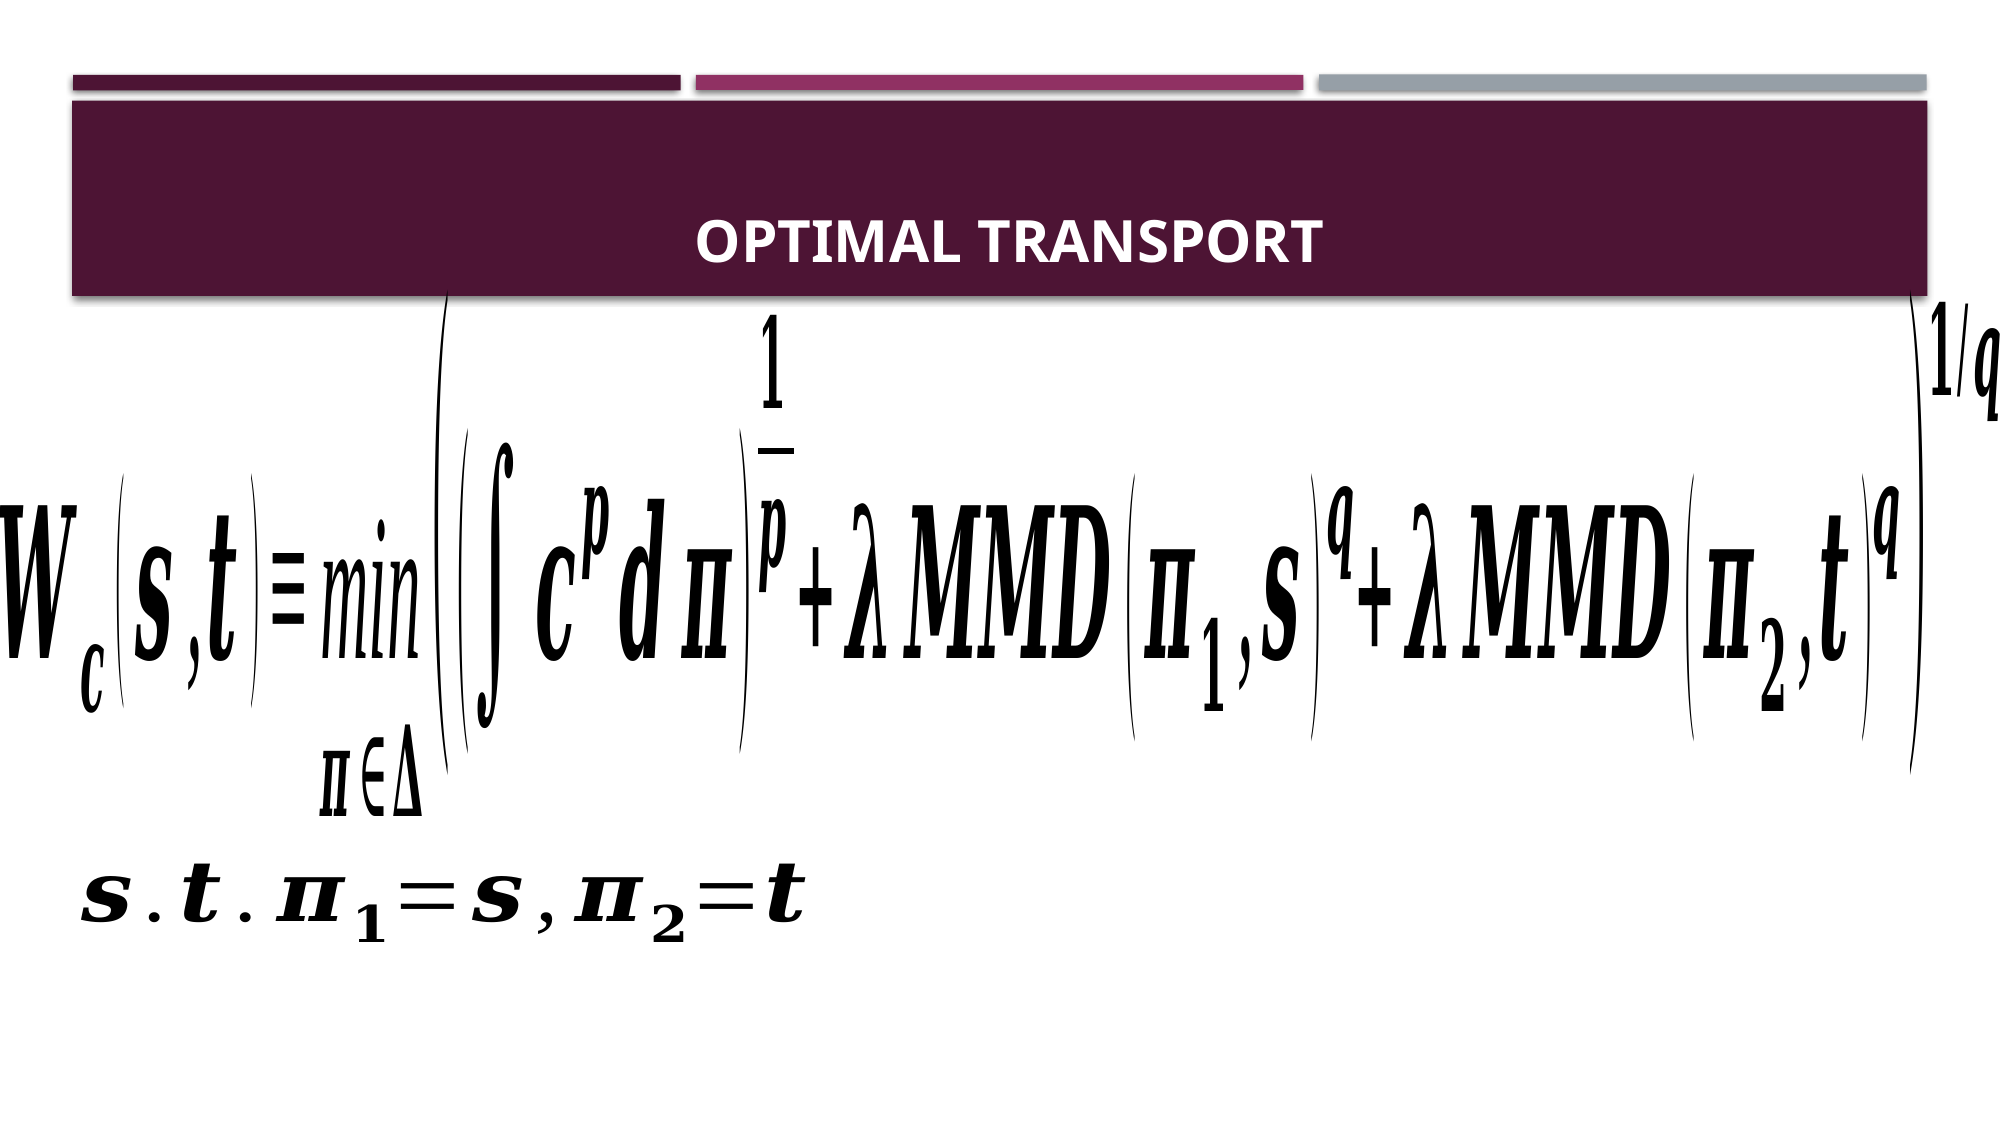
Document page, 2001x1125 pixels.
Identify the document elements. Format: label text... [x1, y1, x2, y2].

title MMD regularized Optimal Transport [95, 115, 1905, 282]
